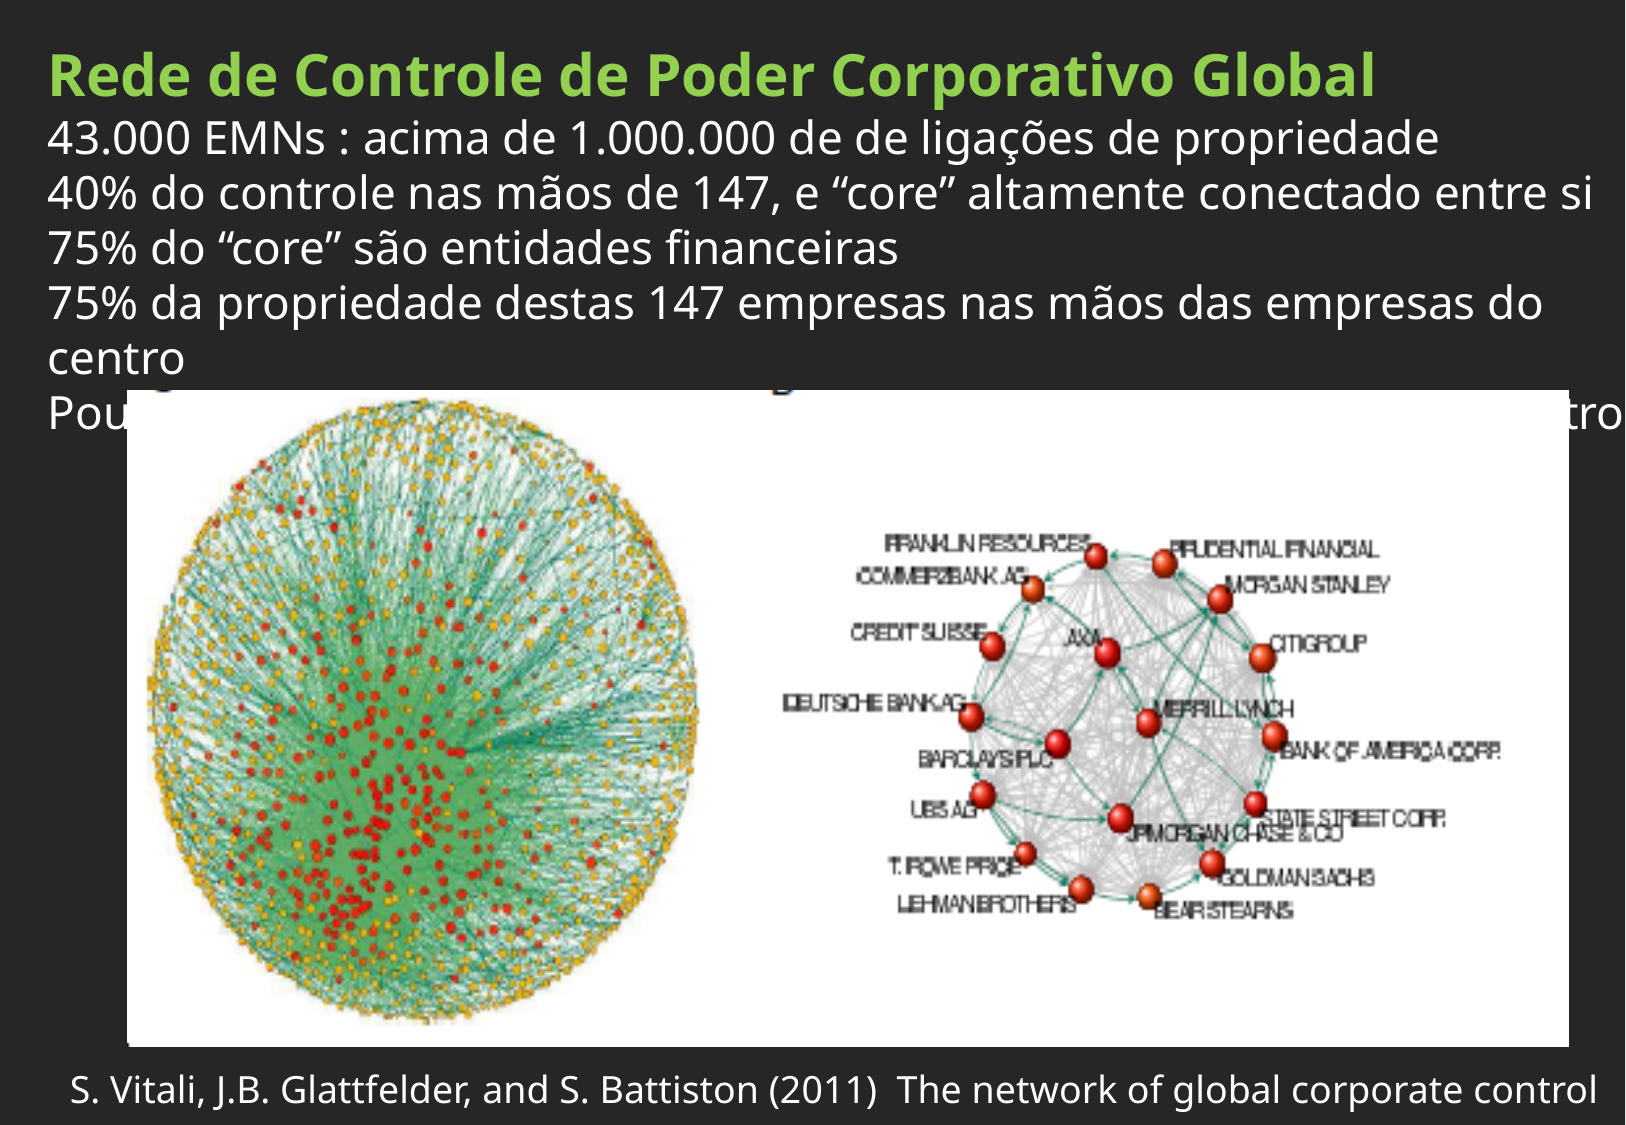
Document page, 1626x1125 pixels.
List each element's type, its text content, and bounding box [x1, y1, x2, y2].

text_box S. Vitali, J.B. Glattfelder, and S. Battiston (2011) The network of global corporate control [44, 1058, 1625, 1119]
picture [127, 389, 1569, 1048]
title Rede de Controle de Poder Corporativo Global 43.000 EMNs : acima de 1.000.000 de de ligações de propriedade 40% do controle nas mãos de 147, e “core” altamente conectado entre si 75% do “core” são entidades financeiras 75% da propriedade destas 147 empresas nas mãos das empresas do centro Pouco mais de 50 empresas do setor financeiro detém controle do centro [32, 31, 1625, 348]
